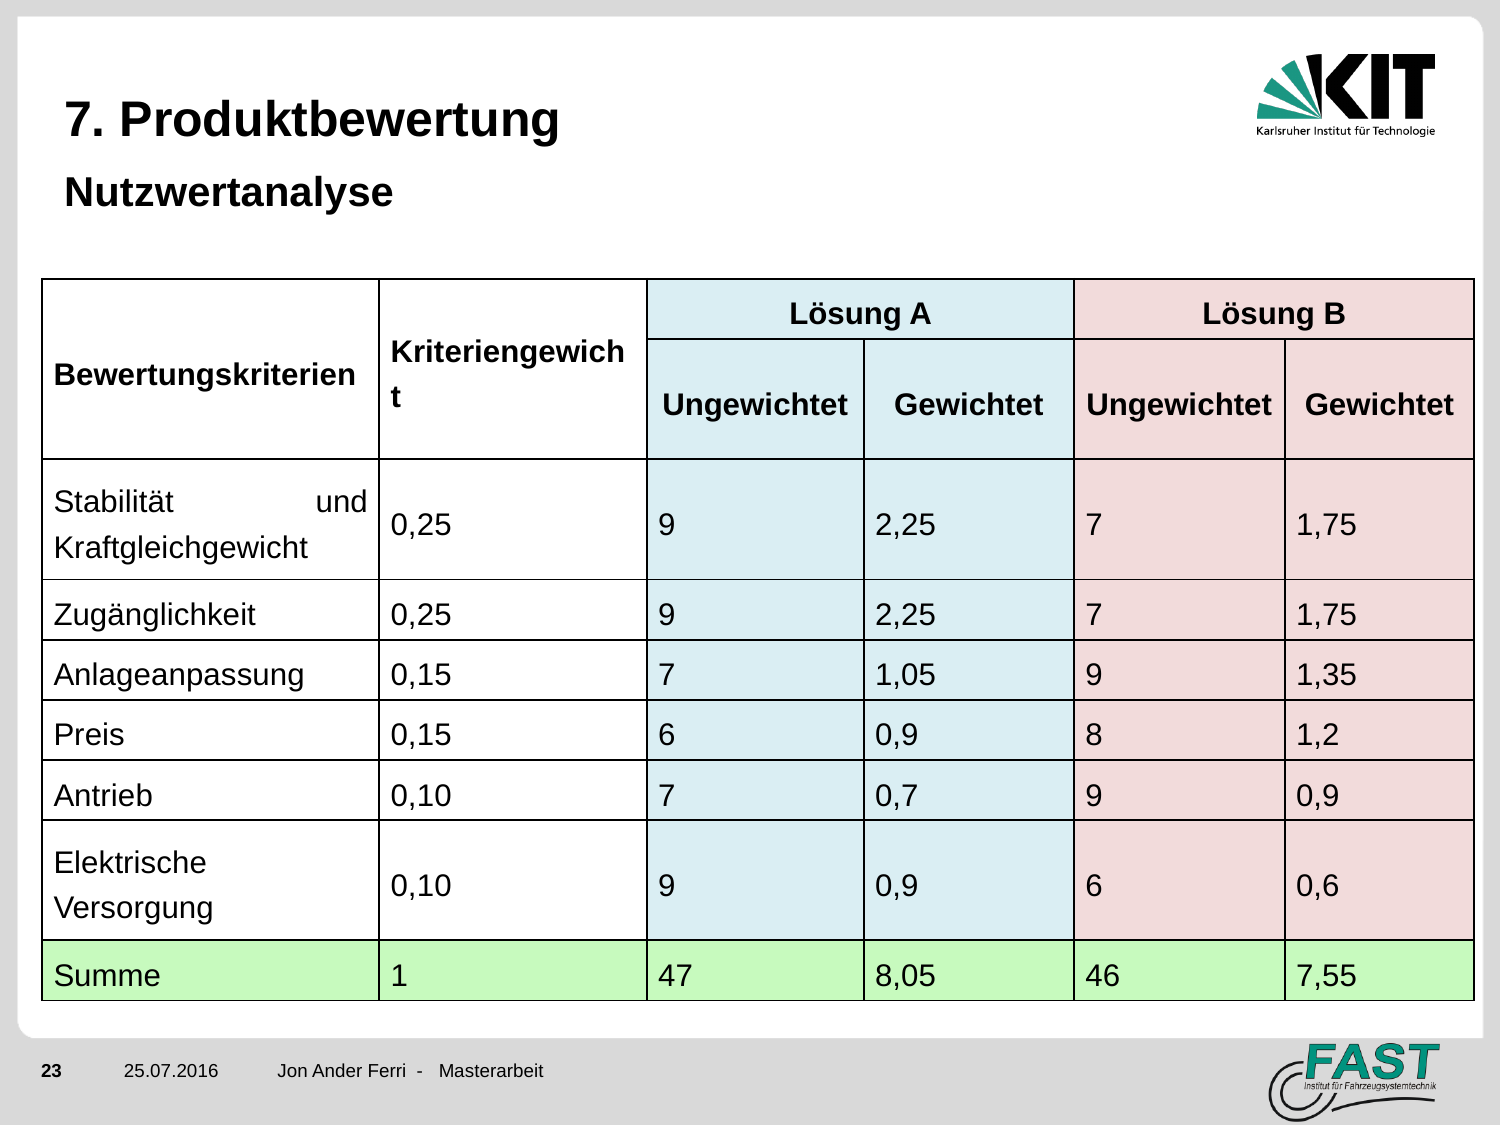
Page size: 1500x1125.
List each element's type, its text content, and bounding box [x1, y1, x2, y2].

table_header Bewertungskriterien [43, 280, 378, 458]
table_cell 9 [648, 460, 863, 579]
table_cell 7 [1075, 460, 1284, 579]
table_cell 0,9 [1286, 761, 1473, 819]
table_cell 0,10 [380, 821, 646, 939]
table_cell 7 [648, 641, 863, 699]
table_cell 2,25 [865, 580, 1073, 639]
table_cell 7 [1075, 580, 1284, 639]
table_cell 9 [1075, 641, 1284, 699]
table_cell 1,75 [1286, 580, 1473, 639]
table_cell 0,15 [380, 641, 646, 699]
table_cell 0,25 [380, 580, 646, 639]
table_cell 8,05 [865, 941, 1073, 1000]
table_cell Stabilität und Kraftgleichgewicht [43, 460, 378, 579]
table_cell Antrieb [43, 761, 378, 819]
table_header Lösung A [648, 280, 1073, 338]
footer Jon Ander Ferri - Masterarbeit [277, 1058, 963, 1119]
table_cell Zugänglichkeit [43, 580, 378, 639]
table_header Lösung B [1075, 280, 1473, 338]
table_cell Gewichtet [865, 340, 1073, 458]
table_cell Anlageanpassung [43, 641, 378, 699]
table_cell 8 [1075, 701, 1284, 759]
table_cell 0,9 [865, 821, 1073, 939]
table_cell 9 [1075, 761, 1284, 819]
table_cell 0,6 [1286, 821, 1473, 939]
table_cell 1 [380, 941, 646, 1000]
table_cell Ungewichtet [648, 340, 863, 458]
table_cell Summe [43, 941, 378, 1000]
table_cell 2,25 [865, 460, 1073, 579]
table_cell 1,75 [1286, 460, 1473, 579]
table_cell 9 [648, 580, 863, 639]
table_cell 1,2 [1286, 701, 1473, 759]
table_cell 6 [1075, 821, 1284, 939]
table_cell 9 [648, 821, 863, 939]
table_cell Ungewichtet [1075, 340, 1284, 458]
table_cell 1,35 [1286, 641, 1473, 699]
table_cell 7,55 [1286, 941, 1473, 1000]
table_cell 6 [648, 701, 863, 759]
table_cell 0,10 [380, 761, 646, 819]
table_cell 0,7 [865, 761, 1073, 819]
table_header Kriteriengewicht [380, 280, 646, 458]
table_cell 7 [648, 761, 863, 819]
list Nutzwertanalyse [63, 146, 1410, 278]
table_cell 0,25 [380, 460, 646, 579]
table_cell 0,15 [380, 701, 646, 759]
table_cell 1,05 [865, 641, 1073, 699]
table_cell 47 [648, 941, 863, 1000]
table_cell Elektrische Versorgung [43, 821, 378, 939]
table_cell 0,9 [865, 701, 1073, 759]
table_cell Preis [43, 701, 378, 759]
table_cell Gewichtet [1286, 340, 1473, 458]
title 7. Produktbewertung [63, 54, 1222, 146]
table_cell 46 [1075, 941, 1284, 1000]
picture [0, 0, 1500, 1125]
